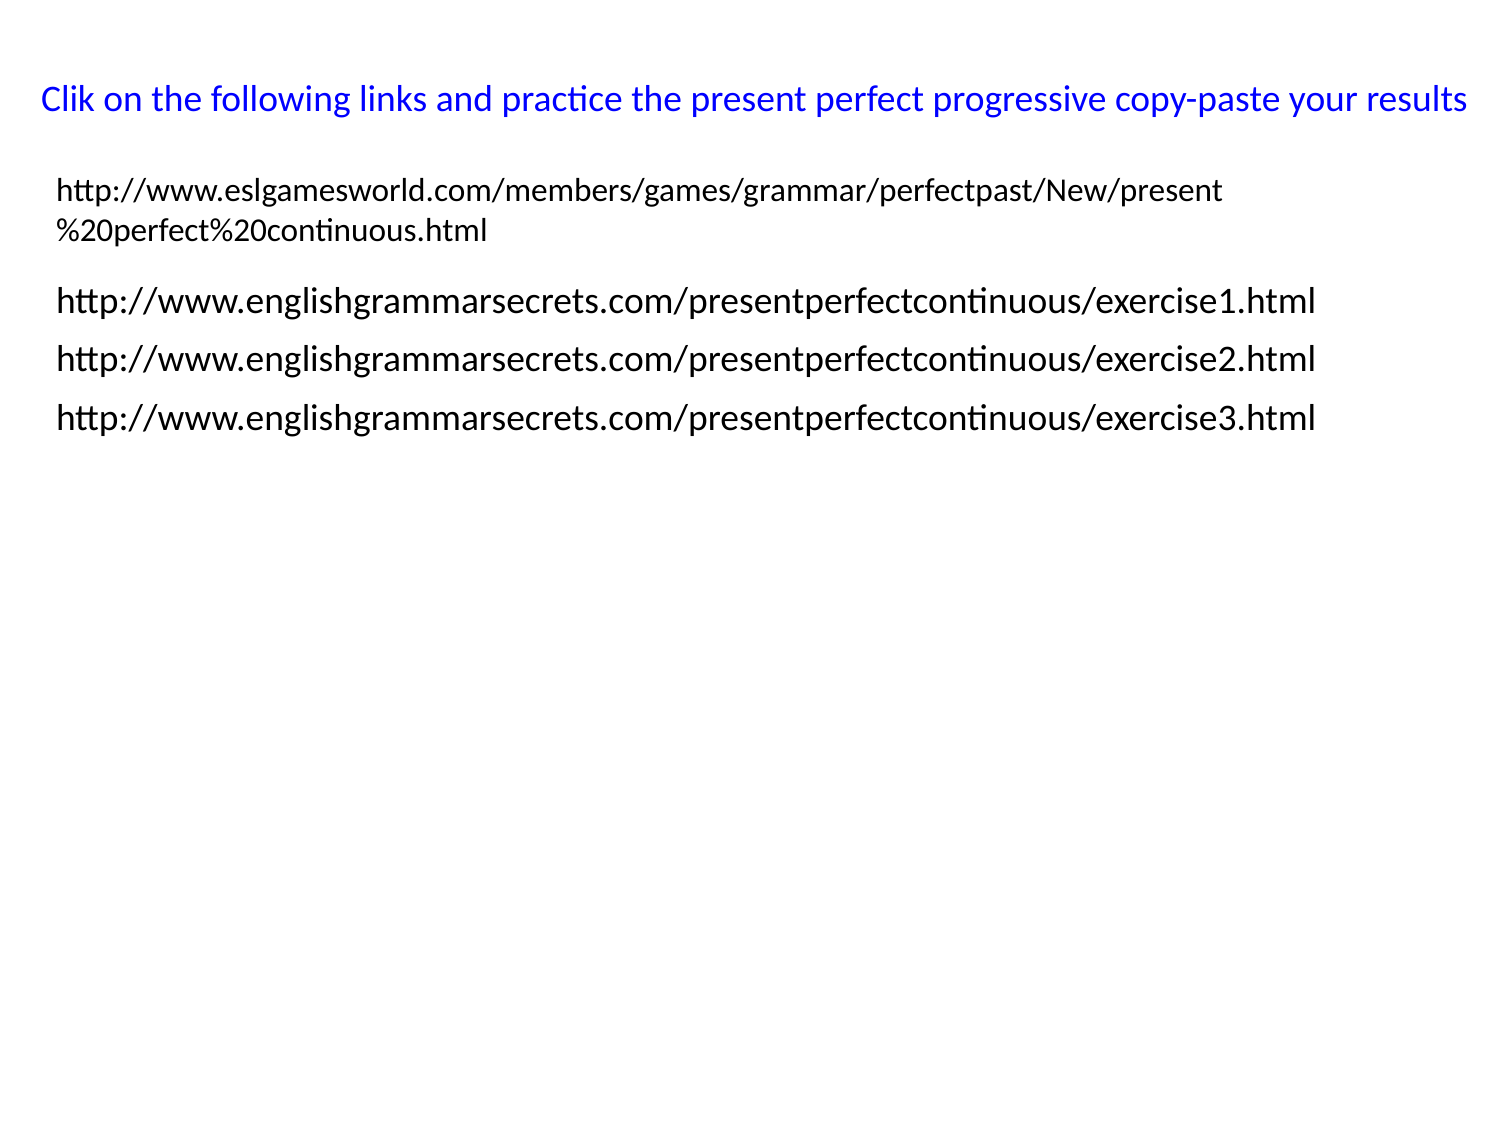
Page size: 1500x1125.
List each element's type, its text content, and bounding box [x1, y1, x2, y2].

text_box http://www.englishgrammarsecrets.com/presentperfectcontinuous/exercise3.html [41, 385, 1388, 445]
text_box Clik on the following links and practice the present perfect progressive copy-paste your results [26, 66, 1485, 127]
text_box http://www.englishgrammarsecrets.com/presentperfectcontinuous/exercise2.html [41, 326, 1424, 386]
text_box http://www.englishgrammarsecrets.com/presentperfectcontinuous/exercise1.html [41, 268, 1400, 326]
text_box http://www.eslgamesworld.com/members/games/grammar/perfectpast/New/present%20perfect%20continuous.html [41, 160, 1341, 256]
